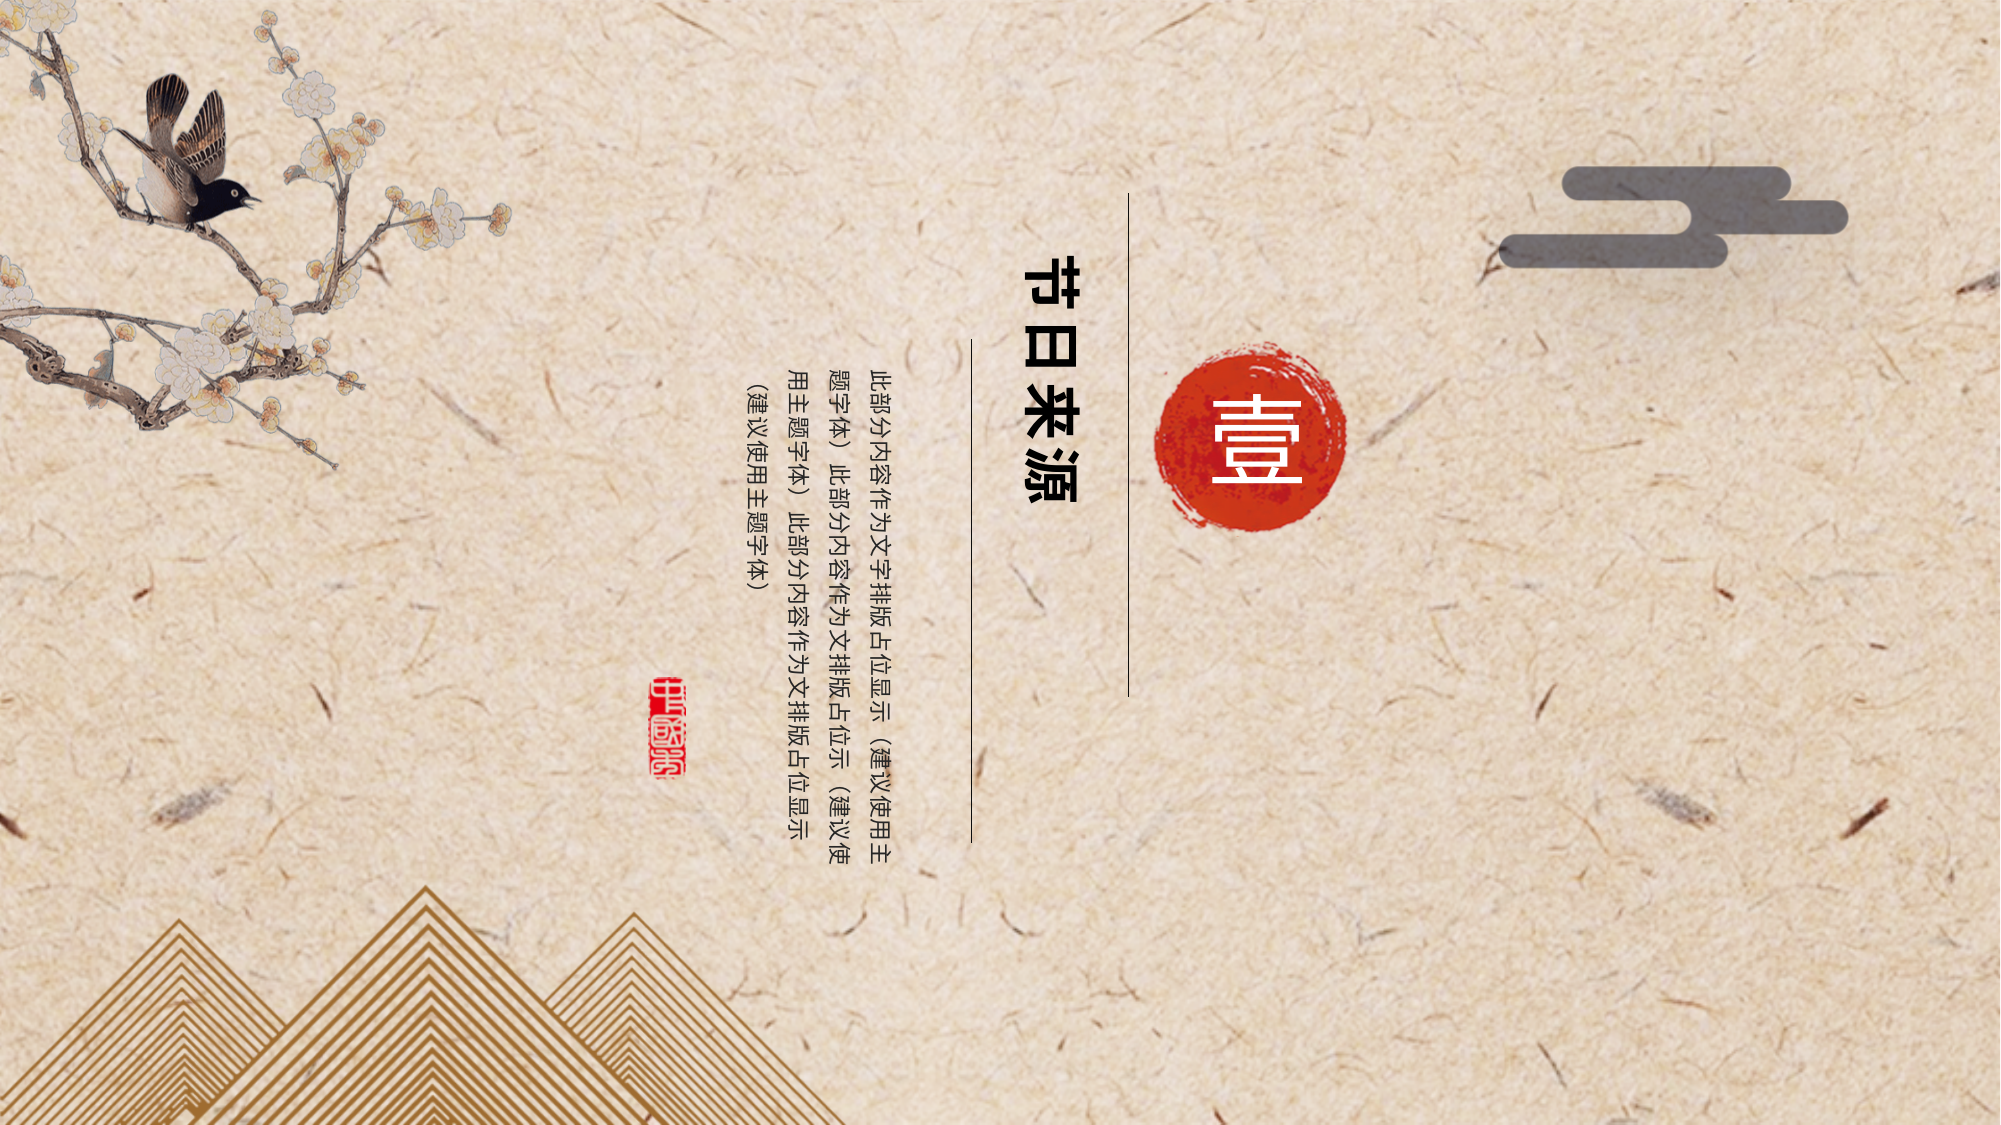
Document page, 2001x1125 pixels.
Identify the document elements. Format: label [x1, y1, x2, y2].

text_box [648, 193, 1353, 885]
picture [0, 0, 2001, 1125]
